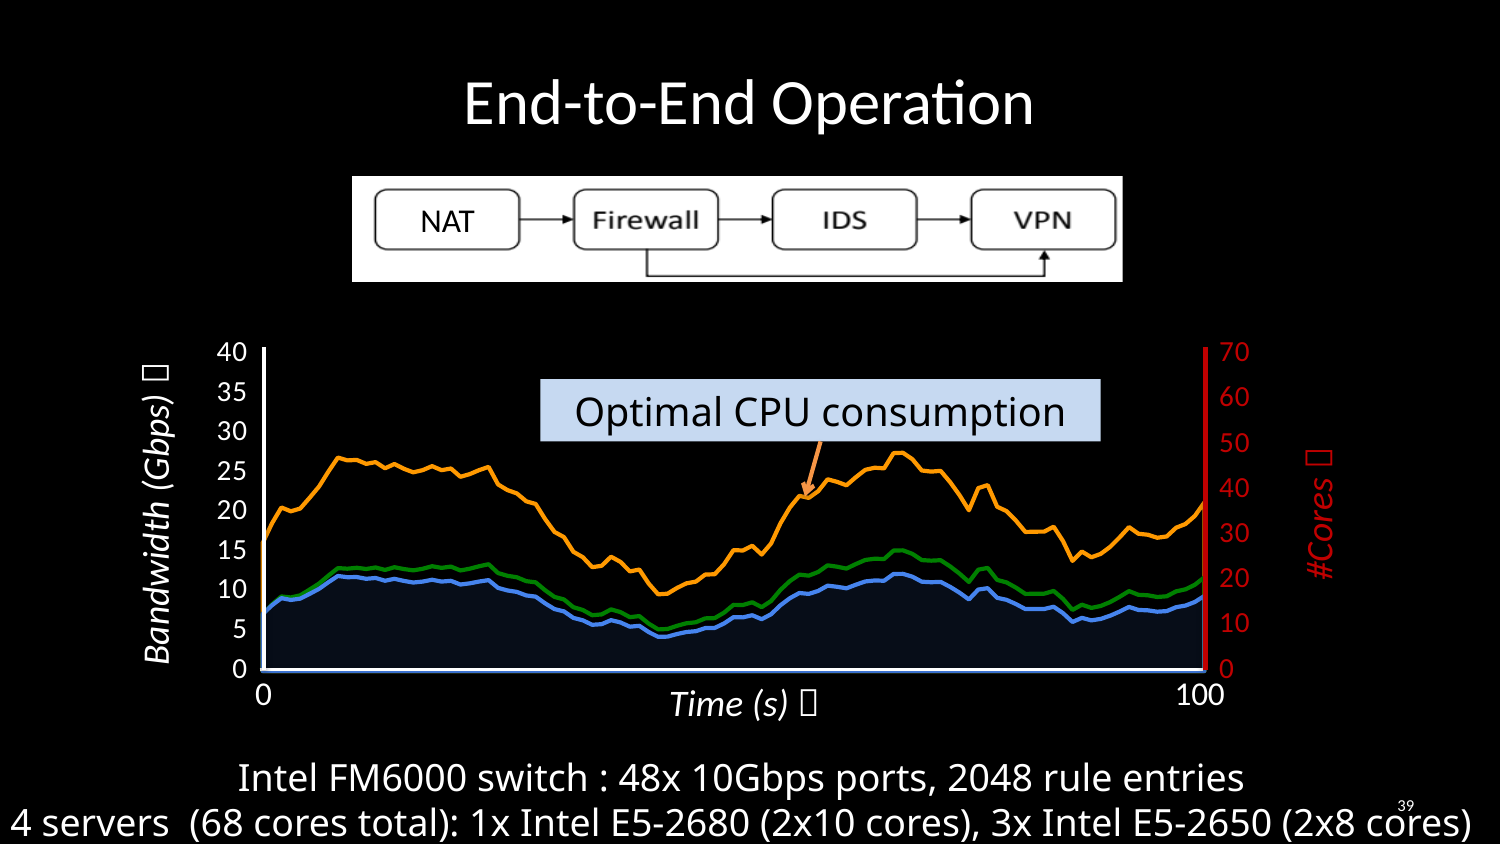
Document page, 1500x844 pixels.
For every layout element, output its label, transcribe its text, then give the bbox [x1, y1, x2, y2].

picture [351, 176, 1123, 282]
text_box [804, 442, 821, 497]
text_box #Cores  [1287, 423, 1348, 596]
text_box Bandwidth (Gbps)  [123, 339, 179, 681]
chart [184, 284, 1282, 735]
title End-to-End Operation [0, 27, 1500, 169]
text_box Intel FM6000 switch : 48x 10Gbps ports, 2048 rule entries 4 servers (68 cores total): 1x Intel E5-2680 (2x10 cores), 3x Intel E5-2650 (2x8 cores) [0, 746, 1488, 844]
